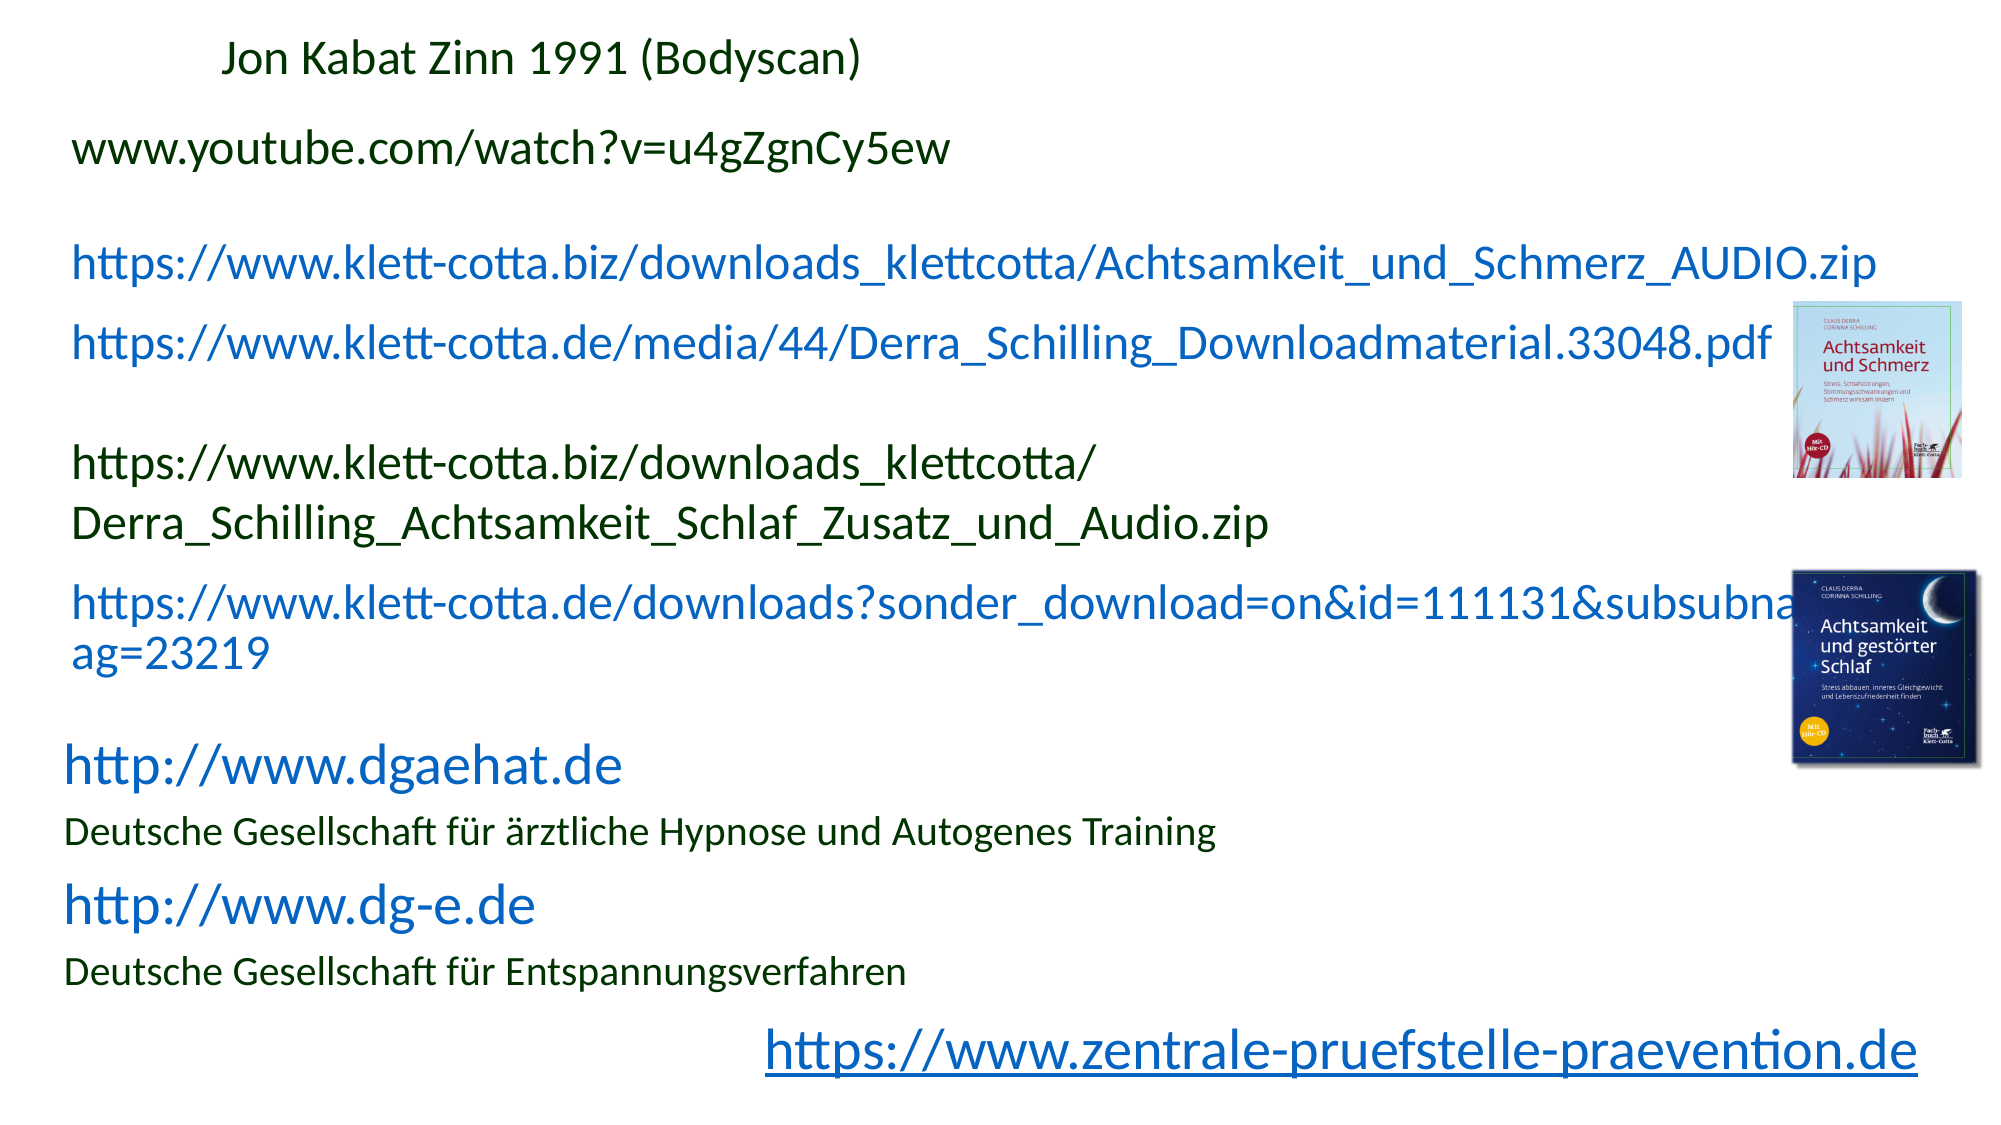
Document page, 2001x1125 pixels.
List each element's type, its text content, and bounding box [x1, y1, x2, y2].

text_box http://www.dgaehat.de Deutsche Gesellschaft für ärztliche Hypnose und Autogenes Training http://www.dg-e.de Deutsche Gesellschaft für Entspannungsverfahren [48, 718, 1399, 1055]
text_box Jon Kabat Zinn 1991 (Bodyscan) www.youtube.com/watch?v=u4gZgnCy5ew [56, 0, 1940, 149]
text_box https://www.klett-cotta.biz/downloads_klettcotta/Achtsamkeit_und_Schmerz_AUDIO.zip https://www.klett-cotta.de/media/44/Derra_Schilling_Downloadmaterial.33048.pdf https://www.klett-cotta.biz/downloads_klettcotta/Derra_Schilling_Achtsamkeit_Schlaf_Zusatz_und_Audio.zip https://www.klett-cotta.de/downloads?sonder_download=on&id=111131&subsubnavi_verlag=23219 [56, 222, 1962, 678]
picture [1793, 301, 1962, 478]
list https://www.zentrale-pruefstelle-praevention.de [749, 1019, 2000, 1120]
picture [1789, 567, 1987, 774]
